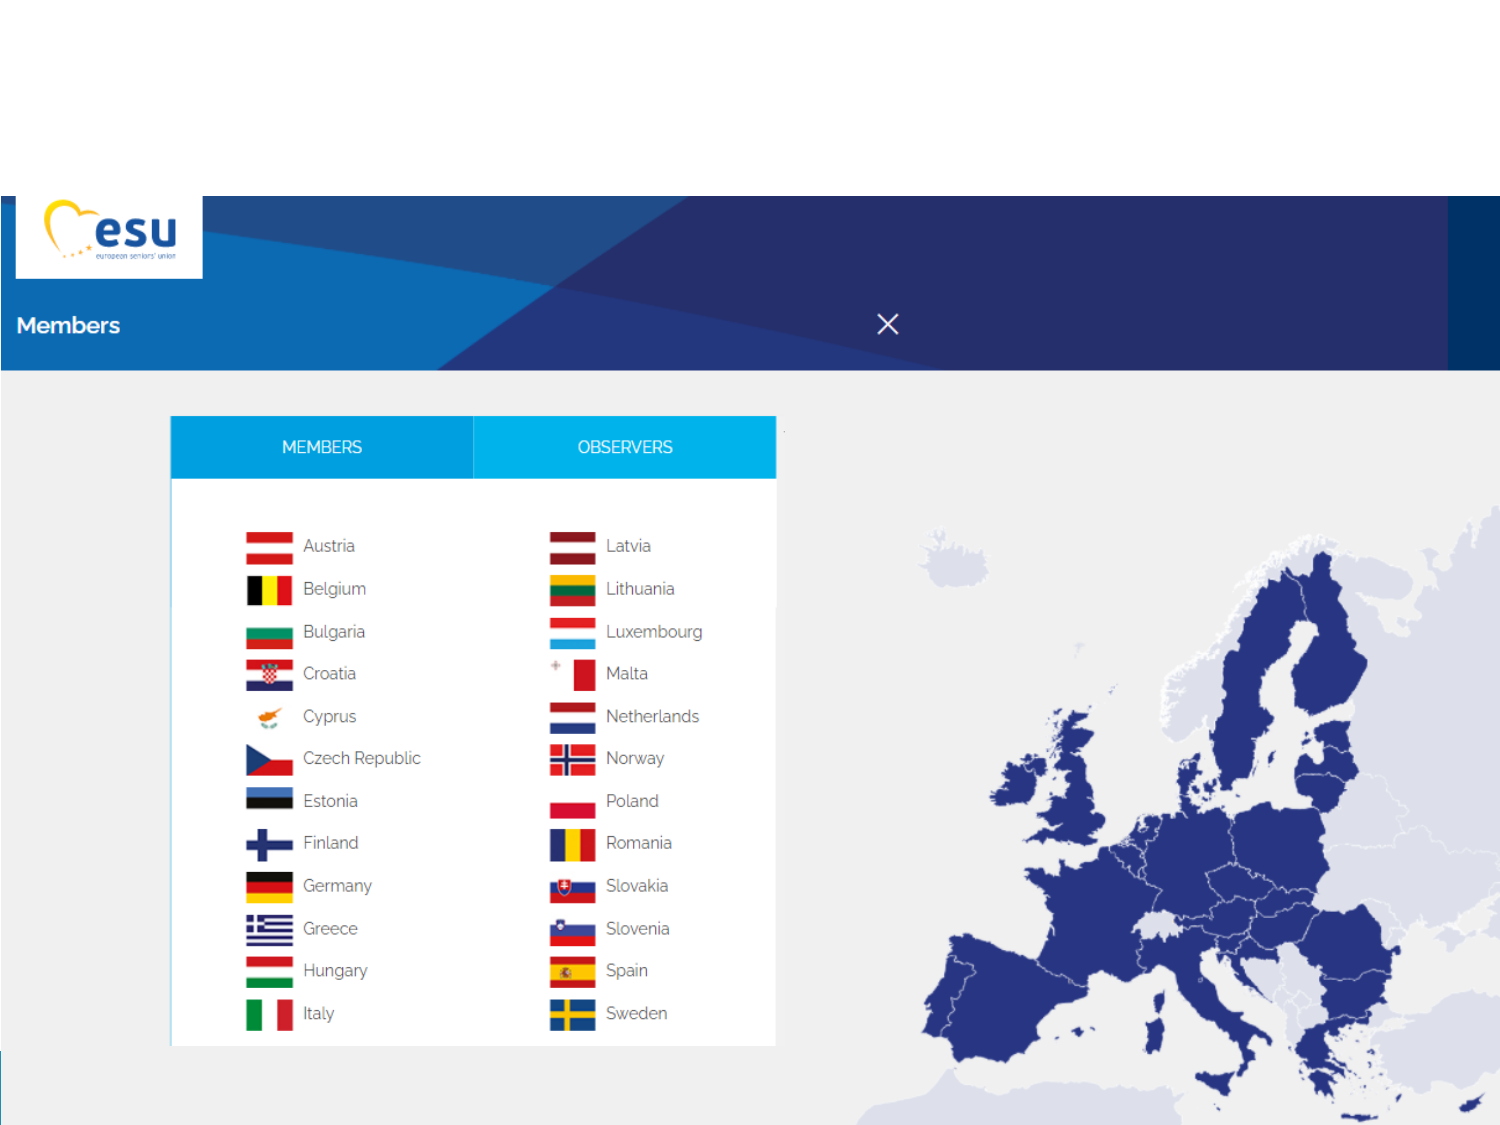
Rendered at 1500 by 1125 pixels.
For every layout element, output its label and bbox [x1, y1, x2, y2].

picture [0, 195, 1500, 1125]
